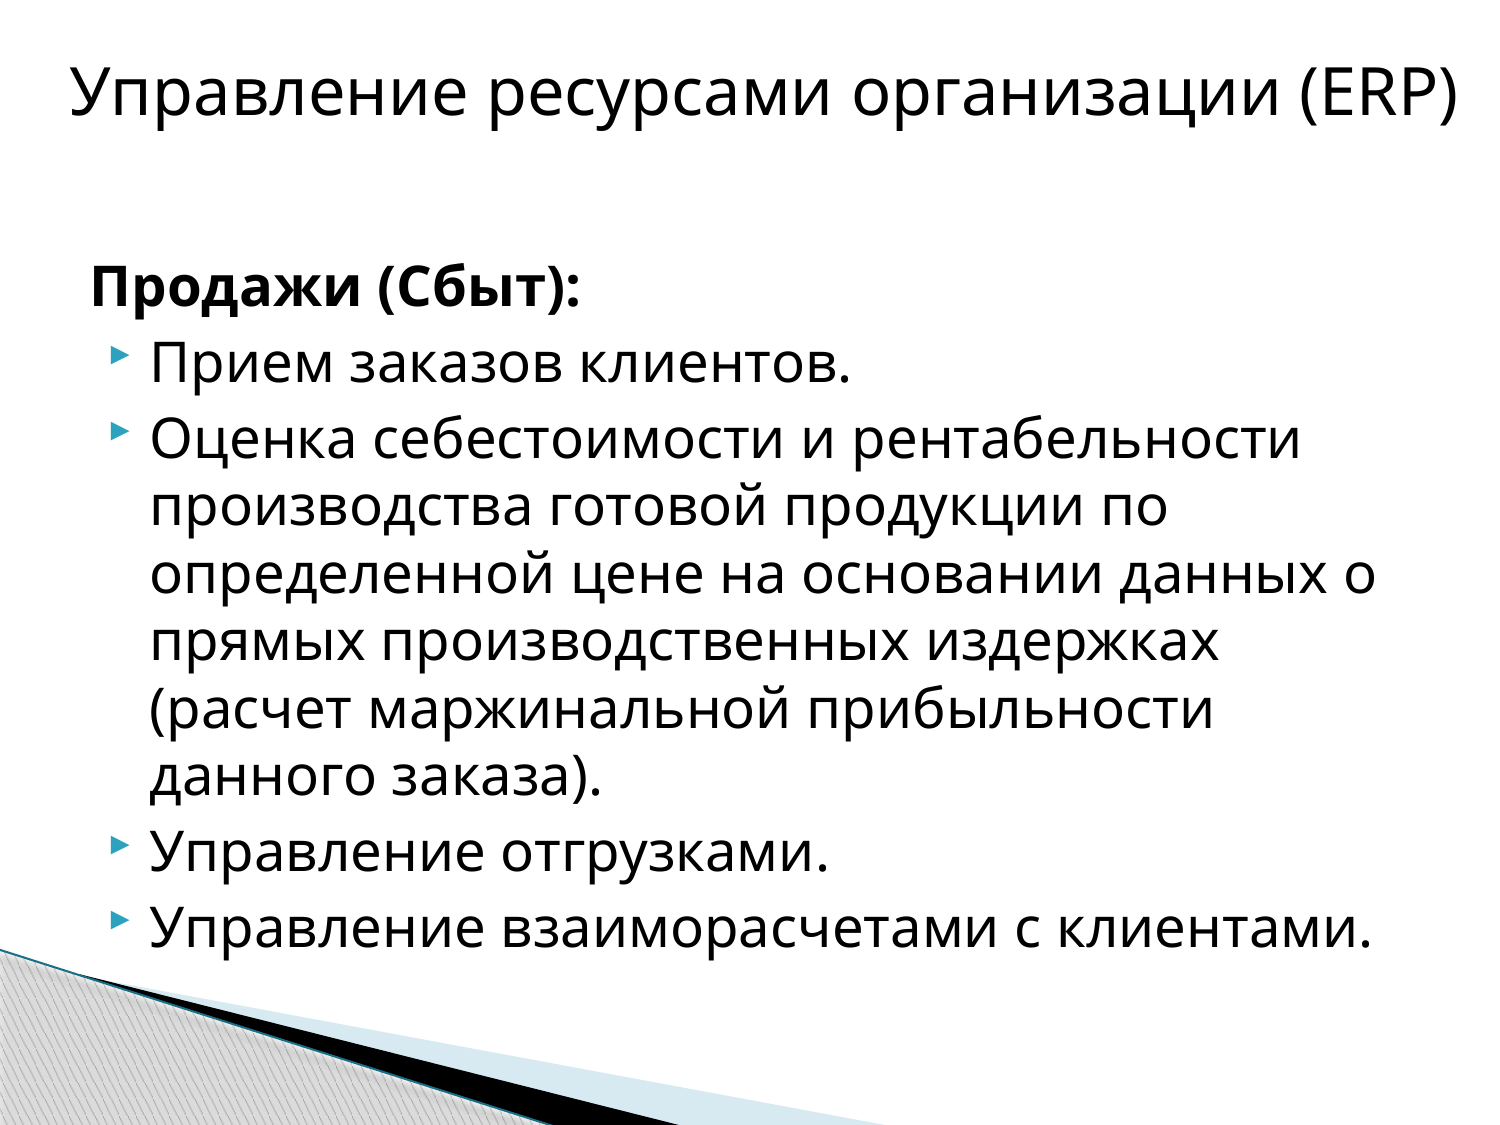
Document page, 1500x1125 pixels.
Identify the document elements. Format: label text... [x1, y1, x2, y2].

list Продажи (Сбыт): Прием заказов клиентов. Оценка себестоимости и рентабельности производства готовой продукции по определенной цене на основании данных о прямых производственных издержках (расчет маржинальной прибыльности данного заказа). Управление отгрузками. Управление взаиморасчетами с клиентами. [75, 243, 1425, 986]
text_box Управление ресурсами организации (ERP) [29, 42, 1500, 135]
